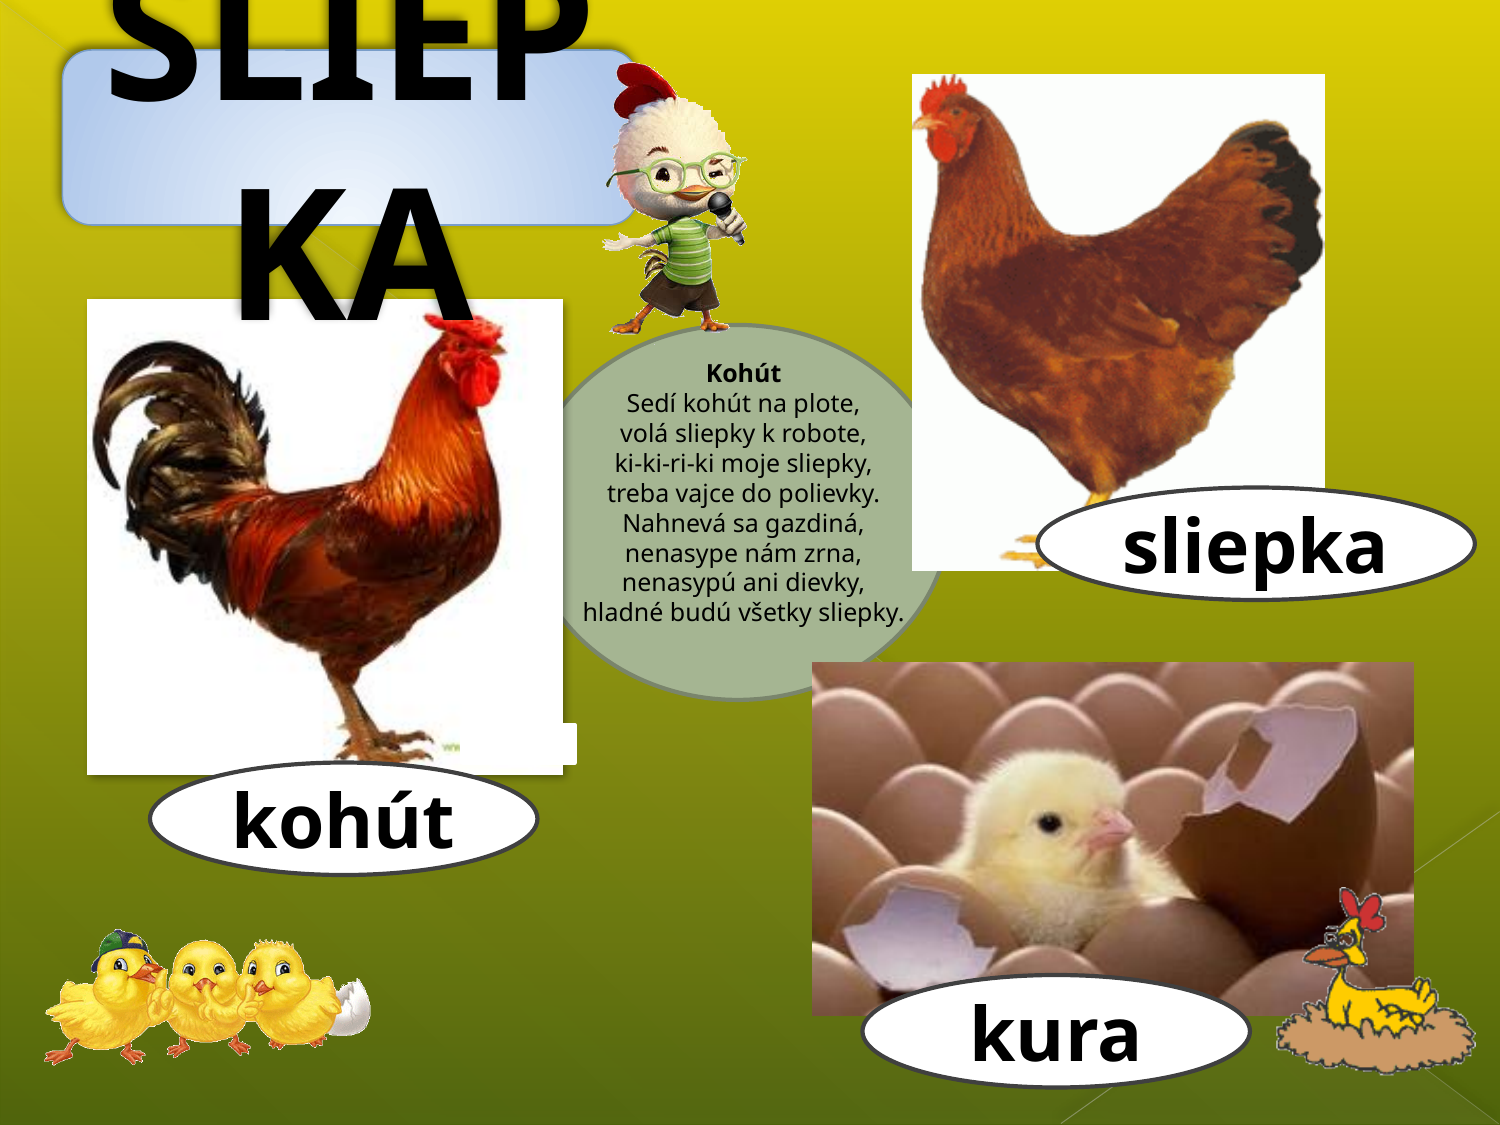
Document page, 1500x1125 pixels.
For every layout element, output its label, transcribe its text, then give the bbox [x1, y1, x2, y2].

text_box [573, 635, 902, 703]
picture [87, 49, 766, 776]
picture [37, 924, 376, 1070]
text_box Kohút Sedí kohút na plote, volá sliepky k robote, ki-ki-ri-ki moje sliepky, treba vajce do polievky. Nahnevá sa gazdiná, nenasype nám zrna, nenasypú ani dievky, hladné budú všetky sliepky. [567, 350, 988, 635]
text_box [567, 723, 577, 765]
text_box [766, 324, 849, 350]
text_box kura [860, 1017, 1253, 1090]
text_box sliepka [1066, 488, 1477, 603]
text_box SLIEPKA [61, 49, 527, 226]
picture [812, 662, 1476, 1077]
picture [912, 74, 1326, 571]
text_box kohút [147, 777, 540, 878]
